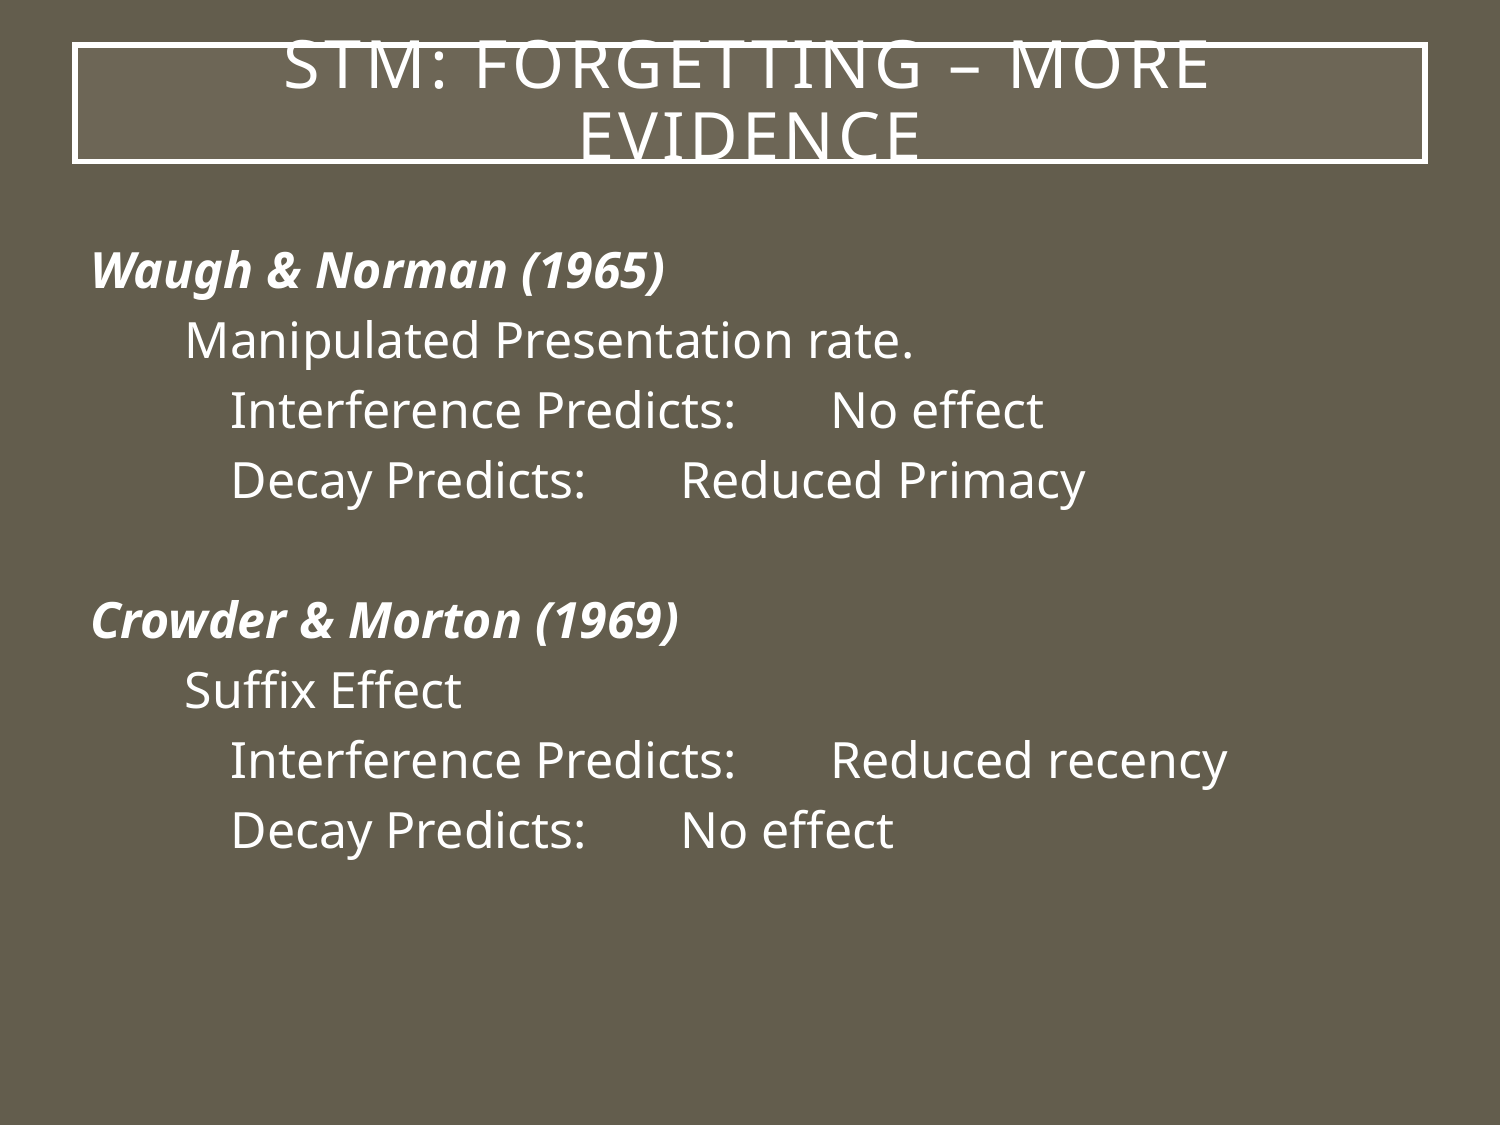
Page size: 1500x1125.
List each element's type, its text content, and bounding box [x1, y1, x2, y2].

title STM: Forgetting – More Evidence [72, 42, 1428, 164]
text_box Waugh & Norman (1965) Manipulated Presentation rate. Interference Predicts: No effect Decay Predicts: Reduced Primacy Crowder & Morton (1969) Suffix Effect Interference Predicts: Reduced recency Decay Predicts: No effect [74, 161, 1425, 1092]
